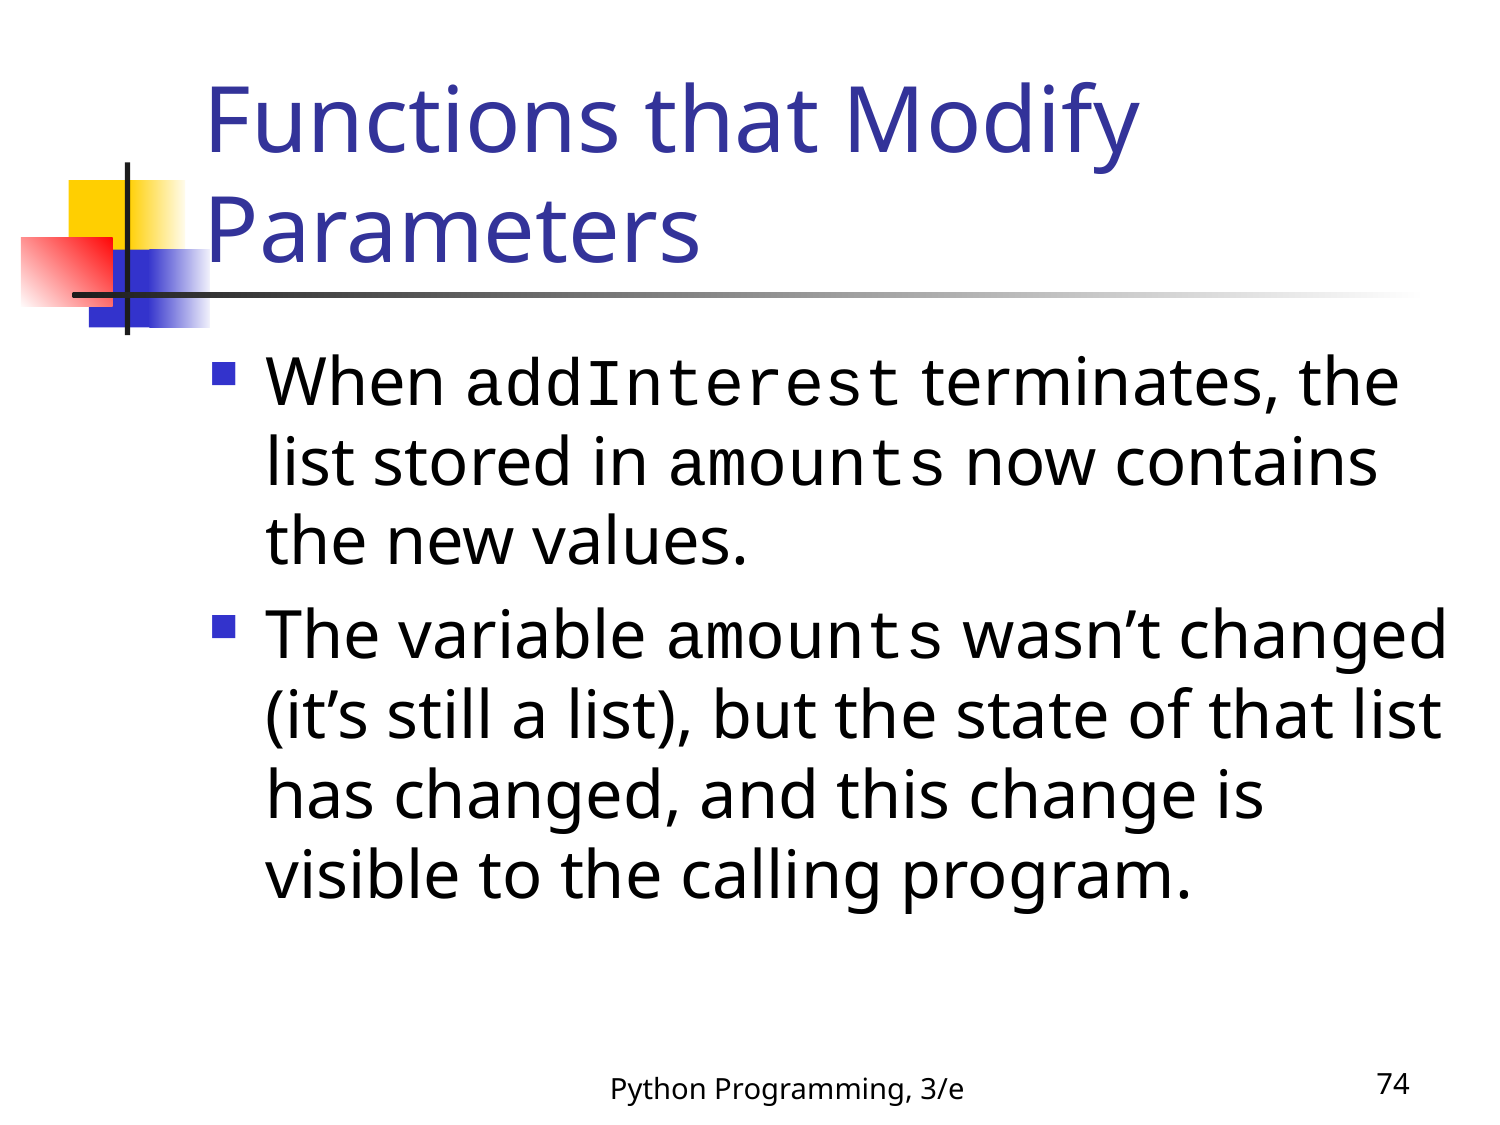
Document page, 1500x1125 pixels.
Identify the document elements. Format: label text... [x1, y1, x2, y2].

slide_number 74 [1112, 1037, 1426, 1113]
footer Python Programming, 3/e [549, 1037, 1026, 1113]
title Functions that Modify Parameters [188, 101, 1468, 289]
list When addInterest terminates, the list stored in amounts now contains the new values. The variable amounts wasn’t changed (it’s still a list), but the state of that list has changed, and this change is visible to the calling program. [193, 331, 1469, 1006]
